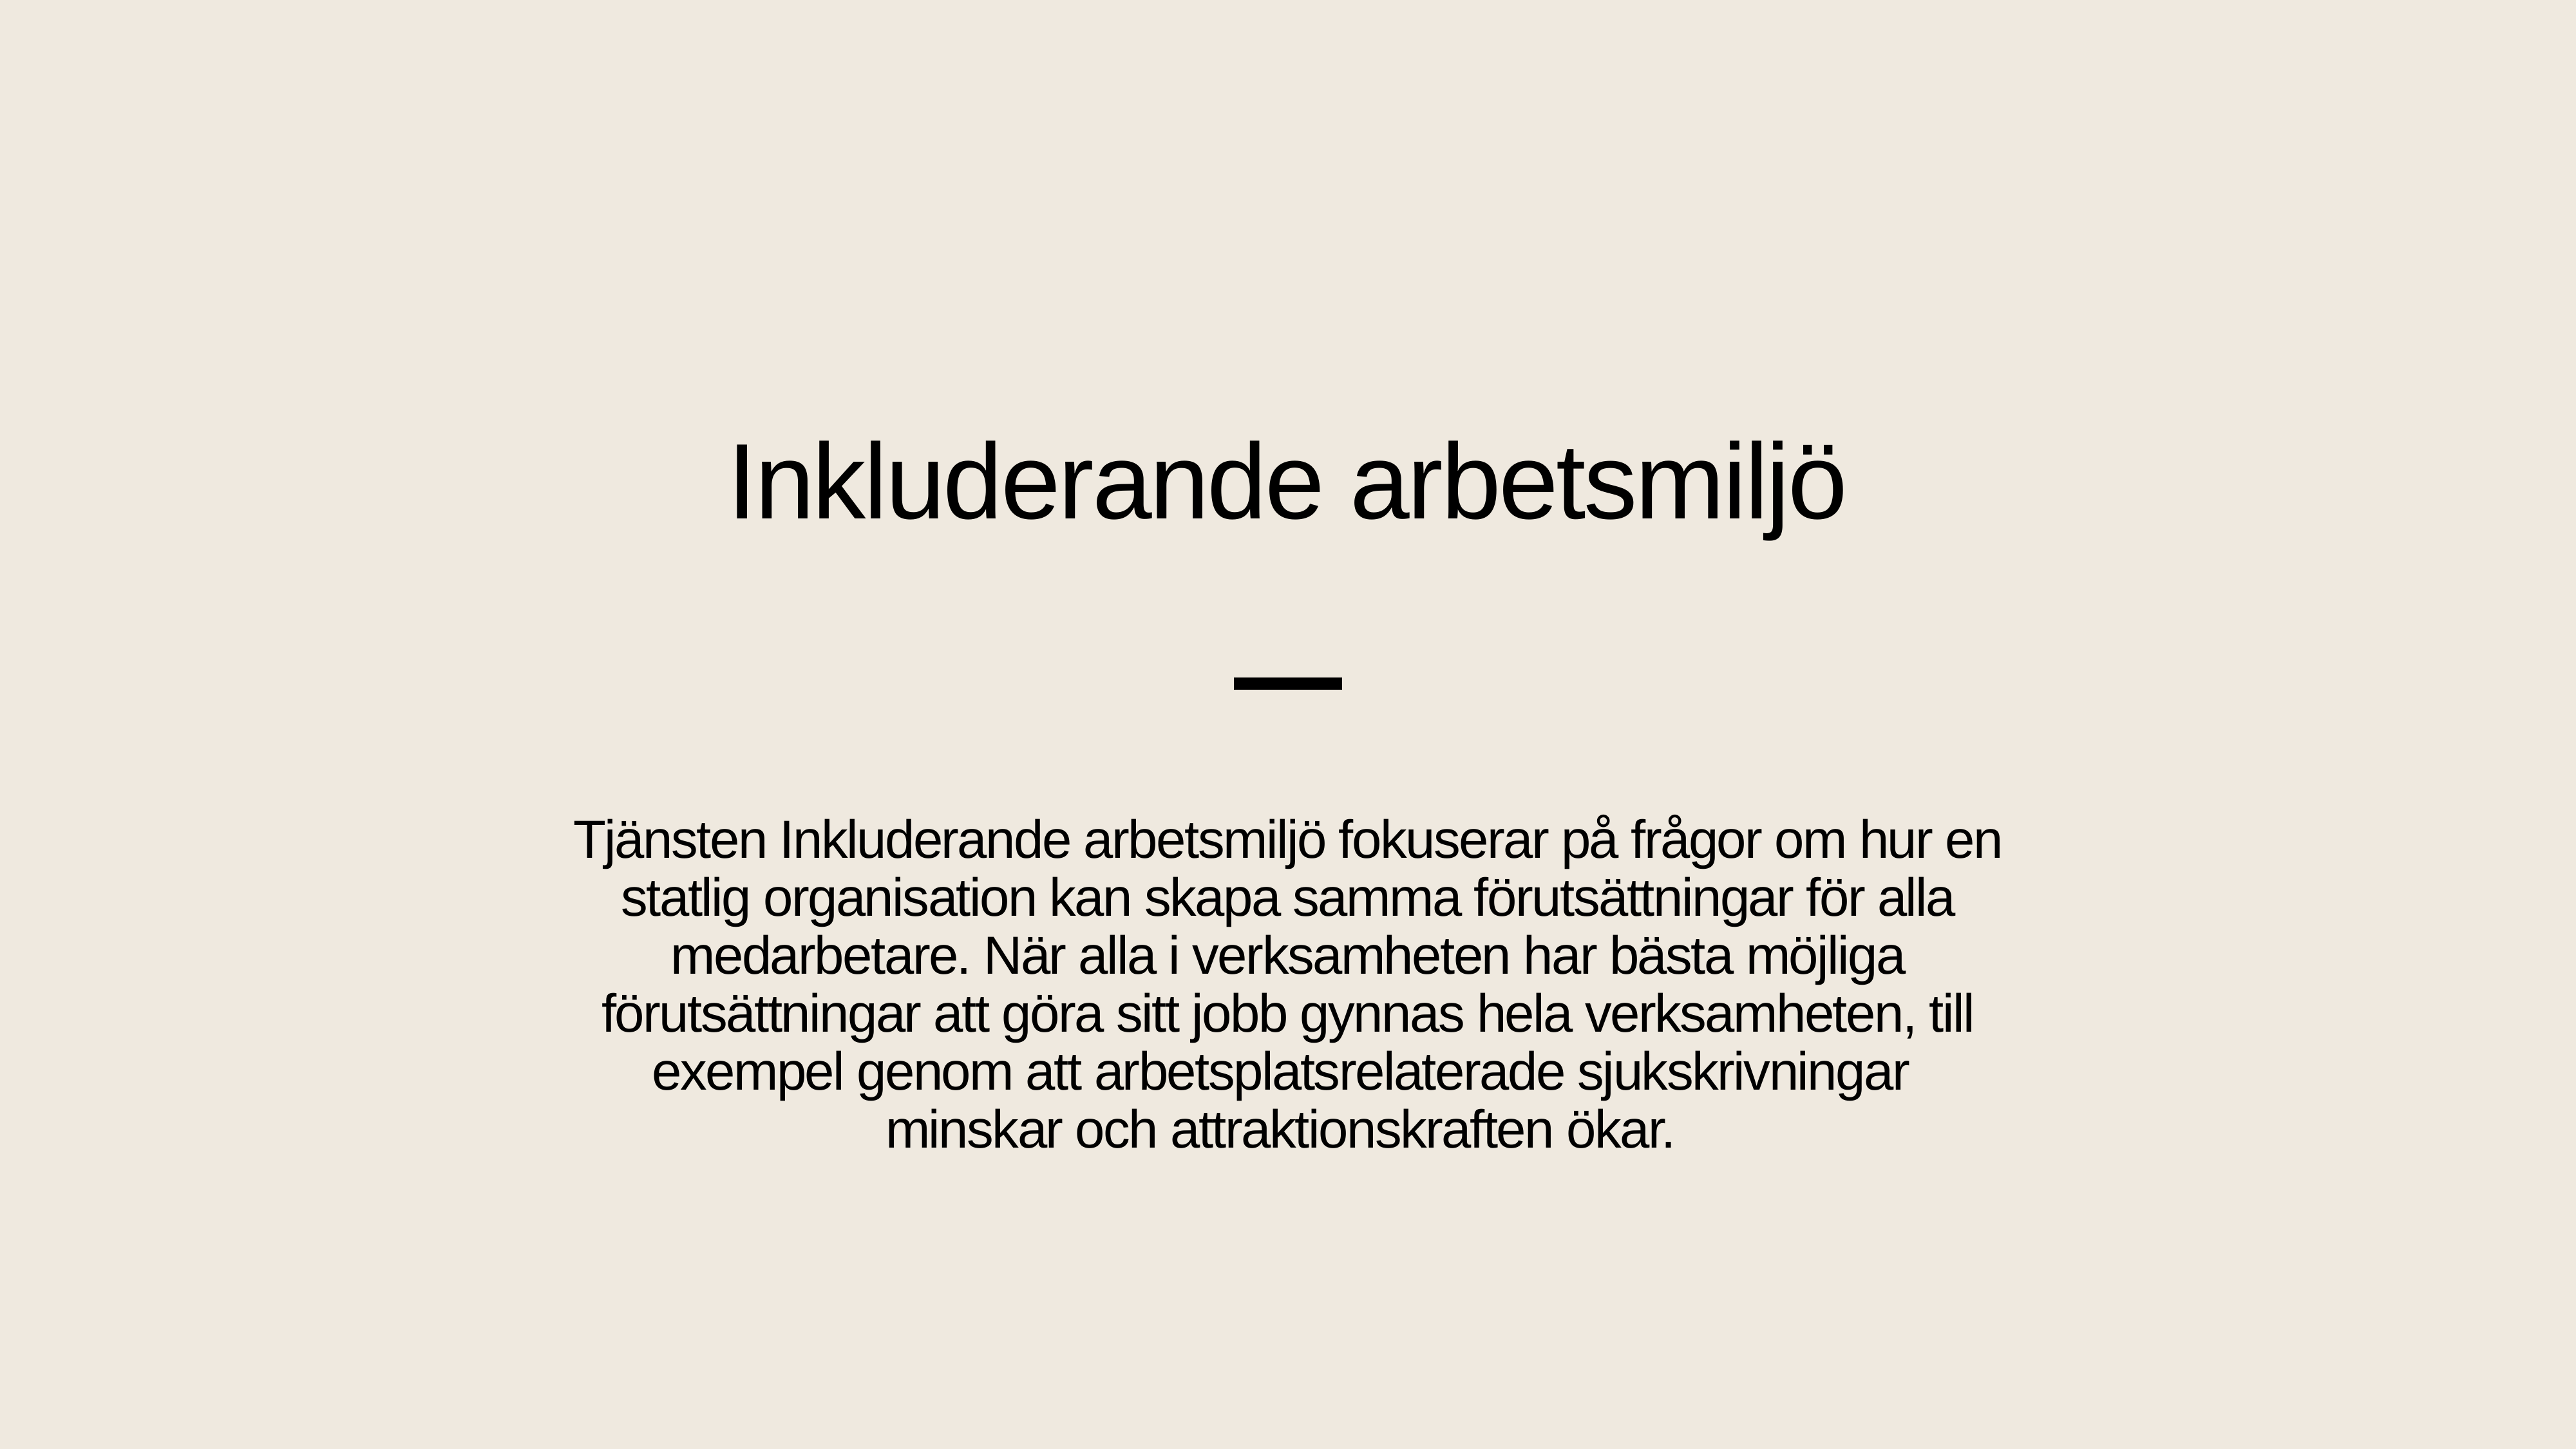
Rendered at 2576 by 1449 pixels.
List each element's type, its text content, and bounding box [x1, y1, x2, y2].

text_box Inkluderande arbetsmiljö [533, 421, 2043, 547]
text_box Tjänsten Inkluderande arbetsmiljö fokuserar på frågor om hur en statlig organisation kan skapa samma förutsättningar för alla medarbetare. När alla i verksamheten har bästa möjliga förutsättningar att göra sitt jobb gynnas hela verksamheten, till exempel genom att arbetsplatsrelaterade sjukskrivningar minskar och attraktionskraften ökar. [546, 806, 2030, 1165]
